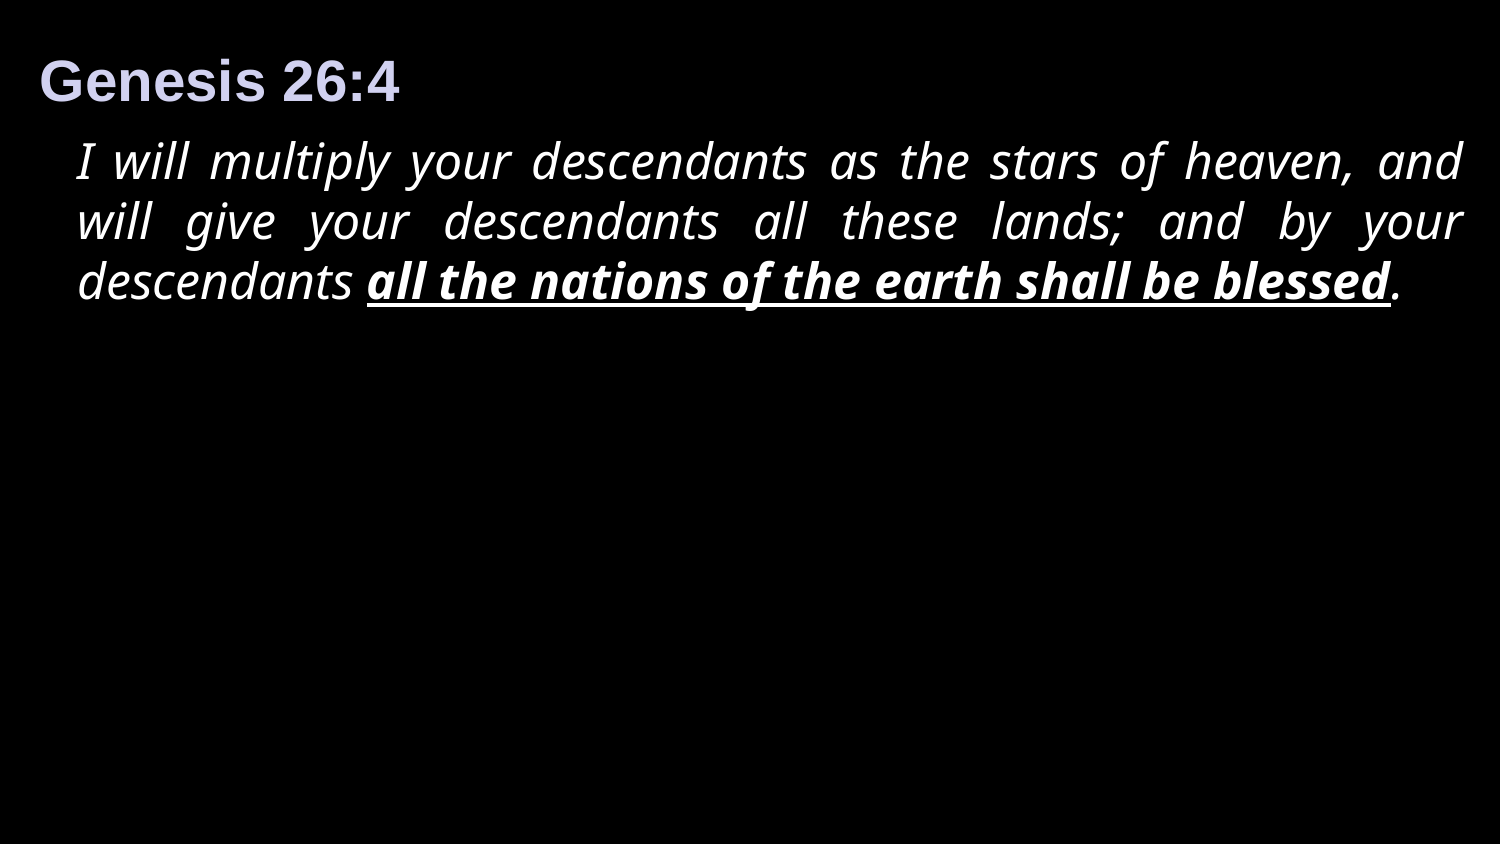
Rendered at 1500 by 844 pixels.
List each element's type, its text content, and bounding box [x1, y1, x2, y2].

text_box Genesis 26:4 [24, 9, 1475, 157]
text_box I will multiply your descendants as the stars of heaven, and will give your descendants all these lands; and by your descendants all the nations of the earth shall be blessed. [62, 121, 1480, 317]
